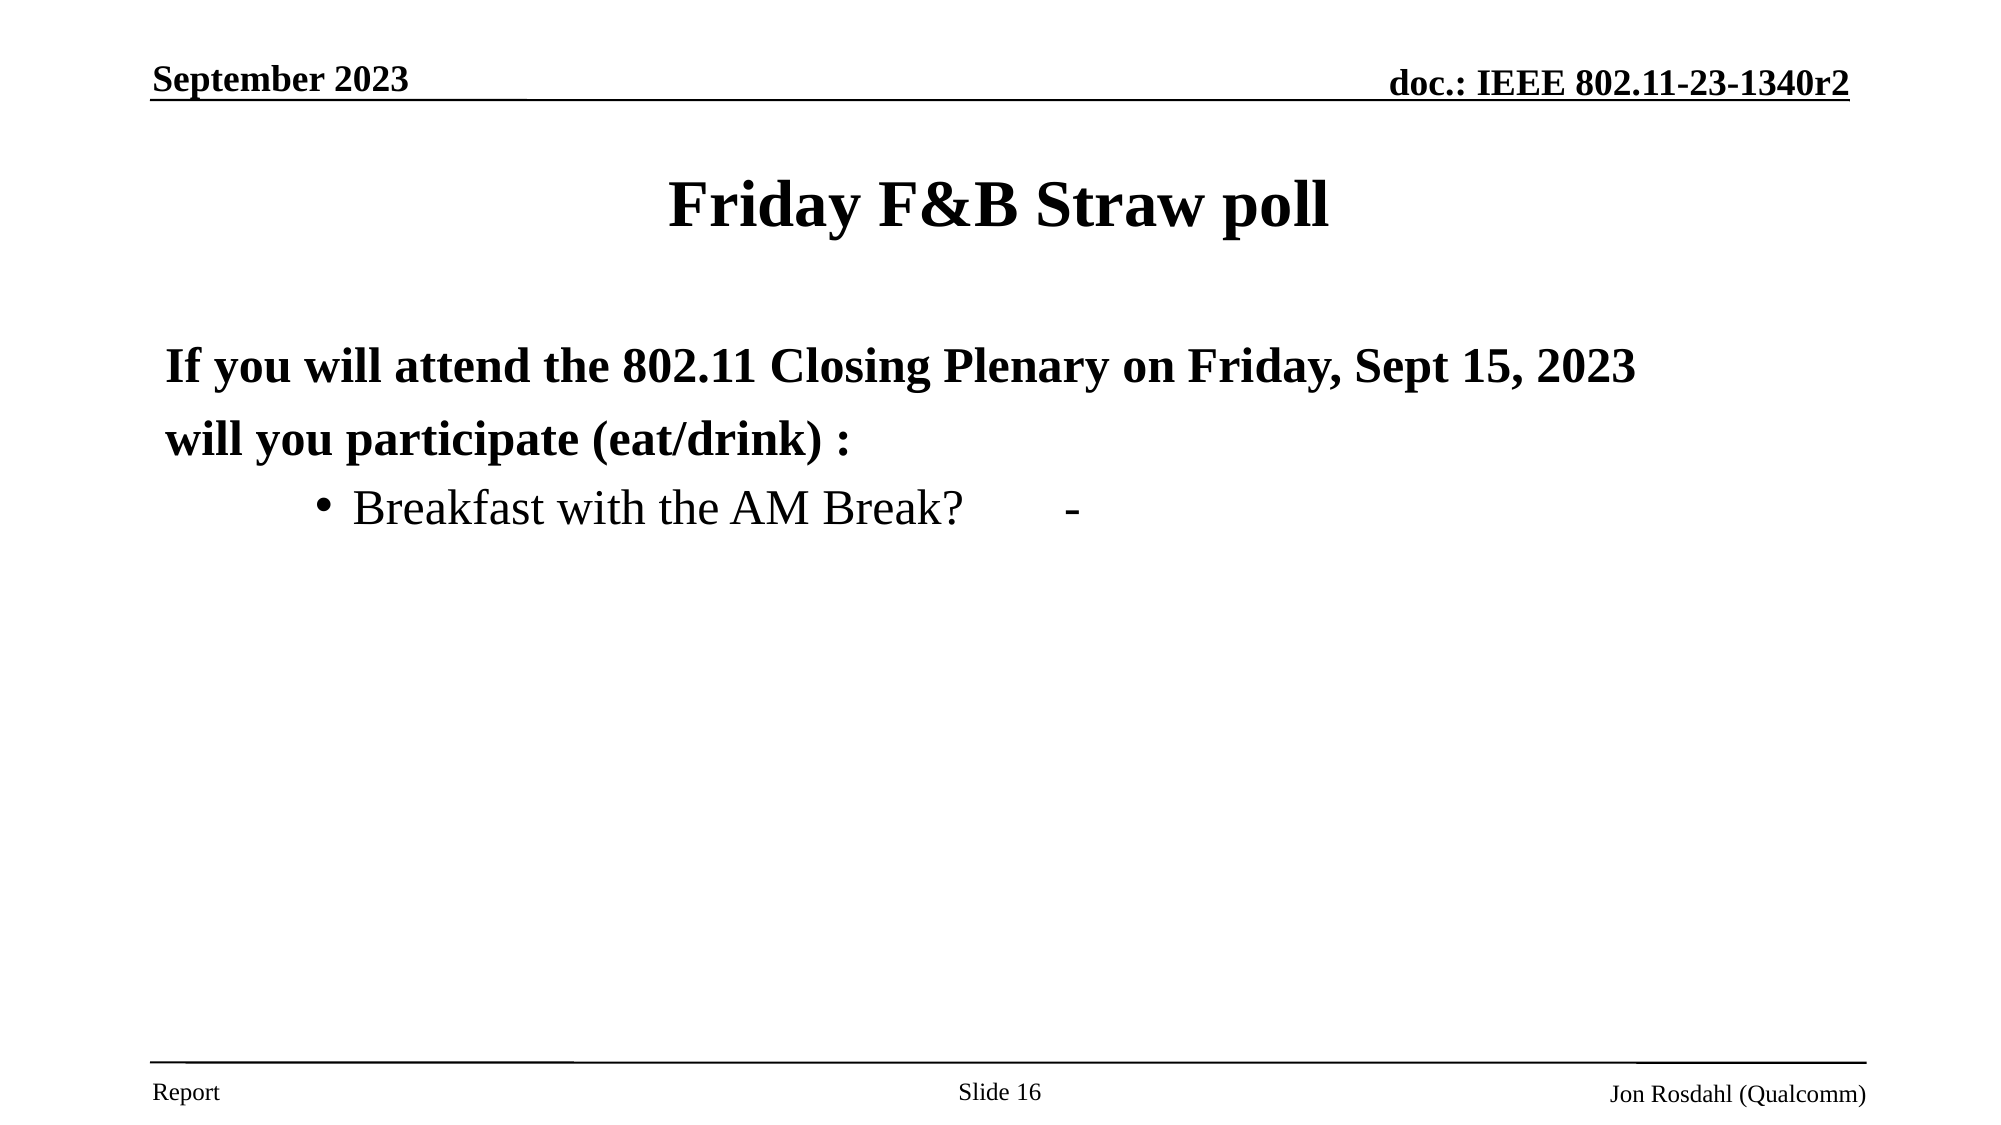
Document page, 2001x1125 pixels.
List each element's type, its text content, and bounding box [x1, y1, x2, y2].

title Friday F&B Straw poll [149, 112, 1850, 288]
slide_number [152, 54, 563, 100]
slide_number Slide 16 [930, 1075, 1069, 1107]
footer Jon Rosdahl (Qualcomm) [1169, 1076, 1867, 1108]
list If you will attend the 802.11 Closing Plenary on Friday, Sept 15, 2023 will you participate (eat/drink) : Breakfast with the AM Break? - [149, 324, 1867, 1000]
